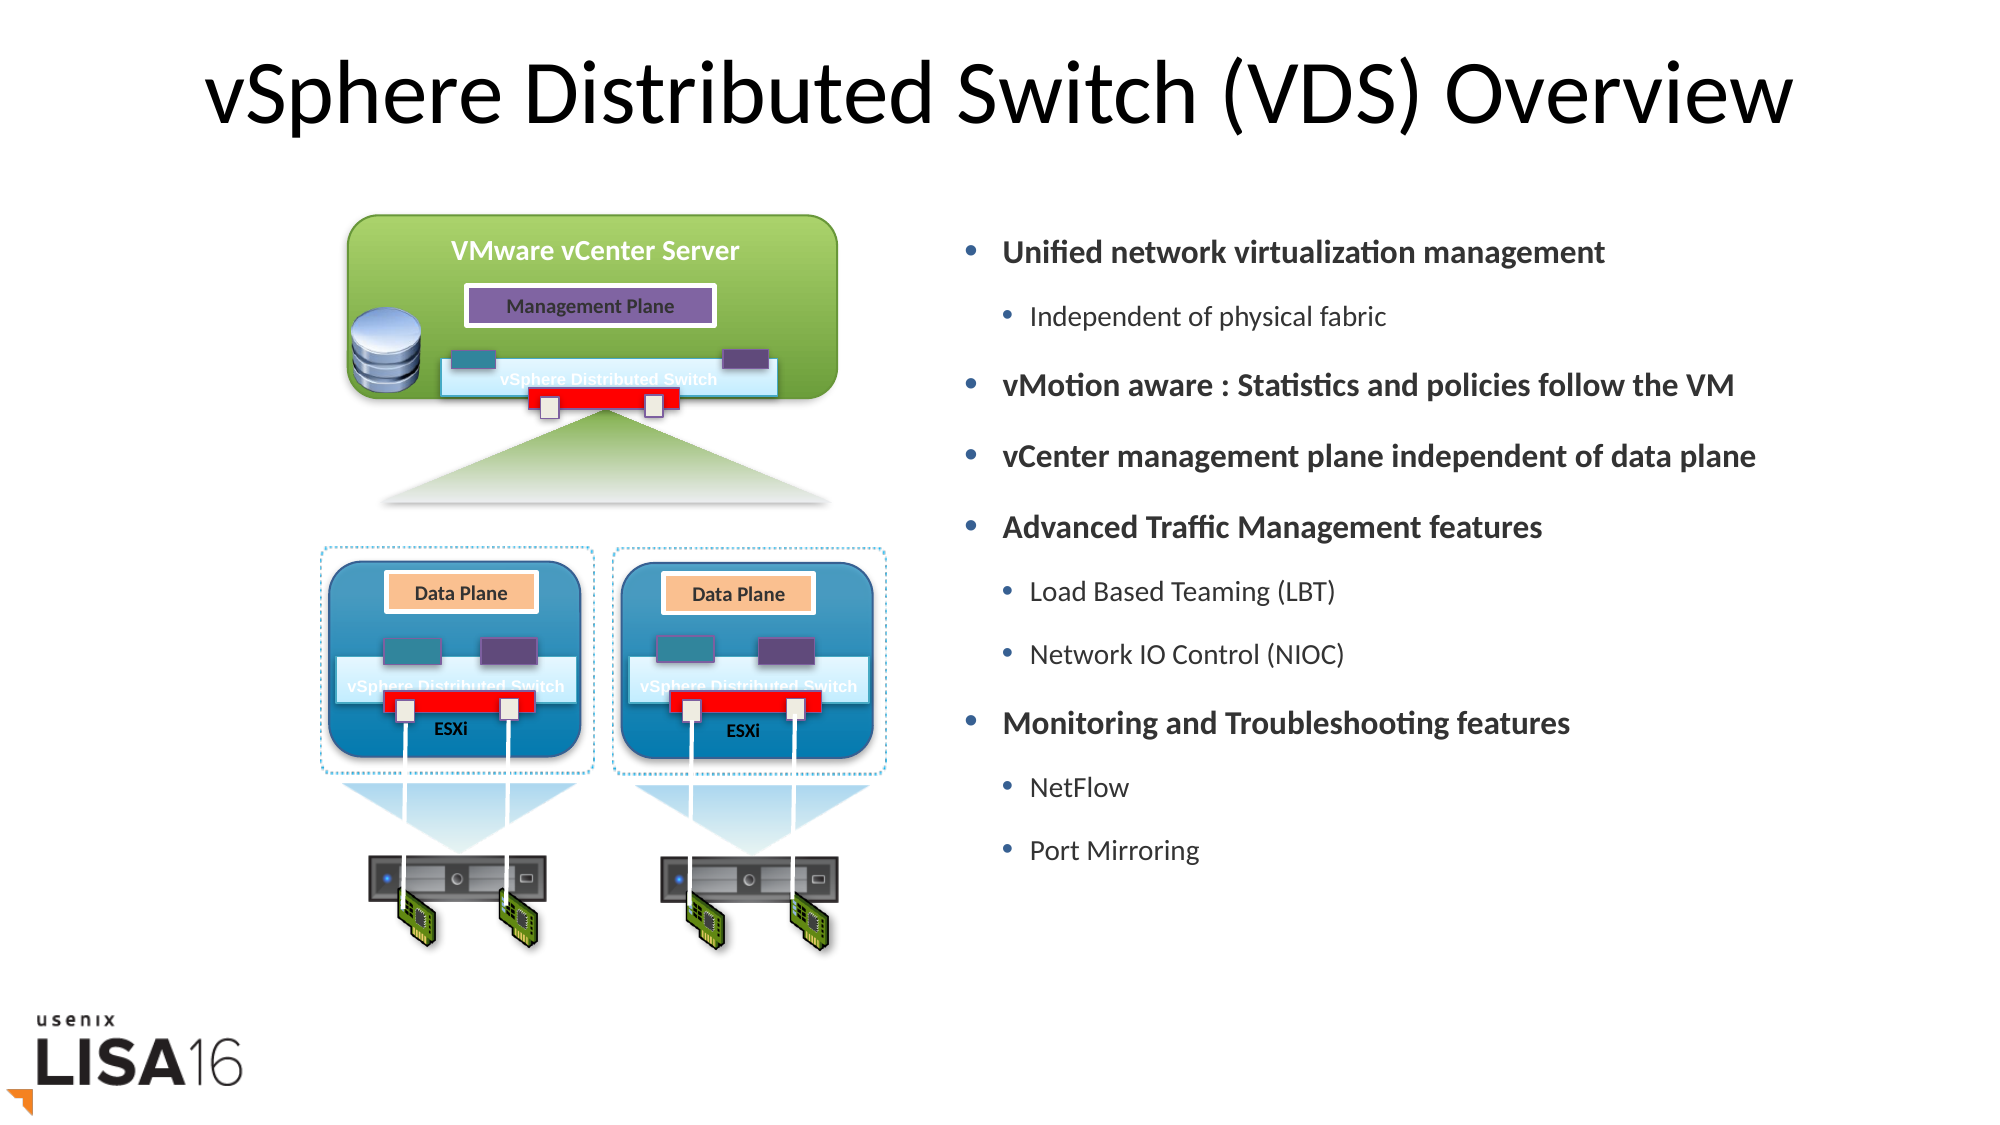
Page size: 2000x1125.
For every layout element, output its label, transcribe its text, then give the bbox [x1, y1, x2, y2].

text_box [293, 215, 998, 952]
text_box Unified network virtualization management Independent of physical fabric vMotion aware : Statistics and policies follow the VM vCenter management plane independent of data plane Advanced Traffic Management features Load Based Teaming (LBT) Network IO Control (NIOC) Monitoring and Troubleshooting features NetFlow Port Mirroring [949, 212, 1838, 909]
title vSphere Distributed Switch (VDS) Overview [99, 24, 1900, 150]
picture [0, 1012, 249, 1118]
